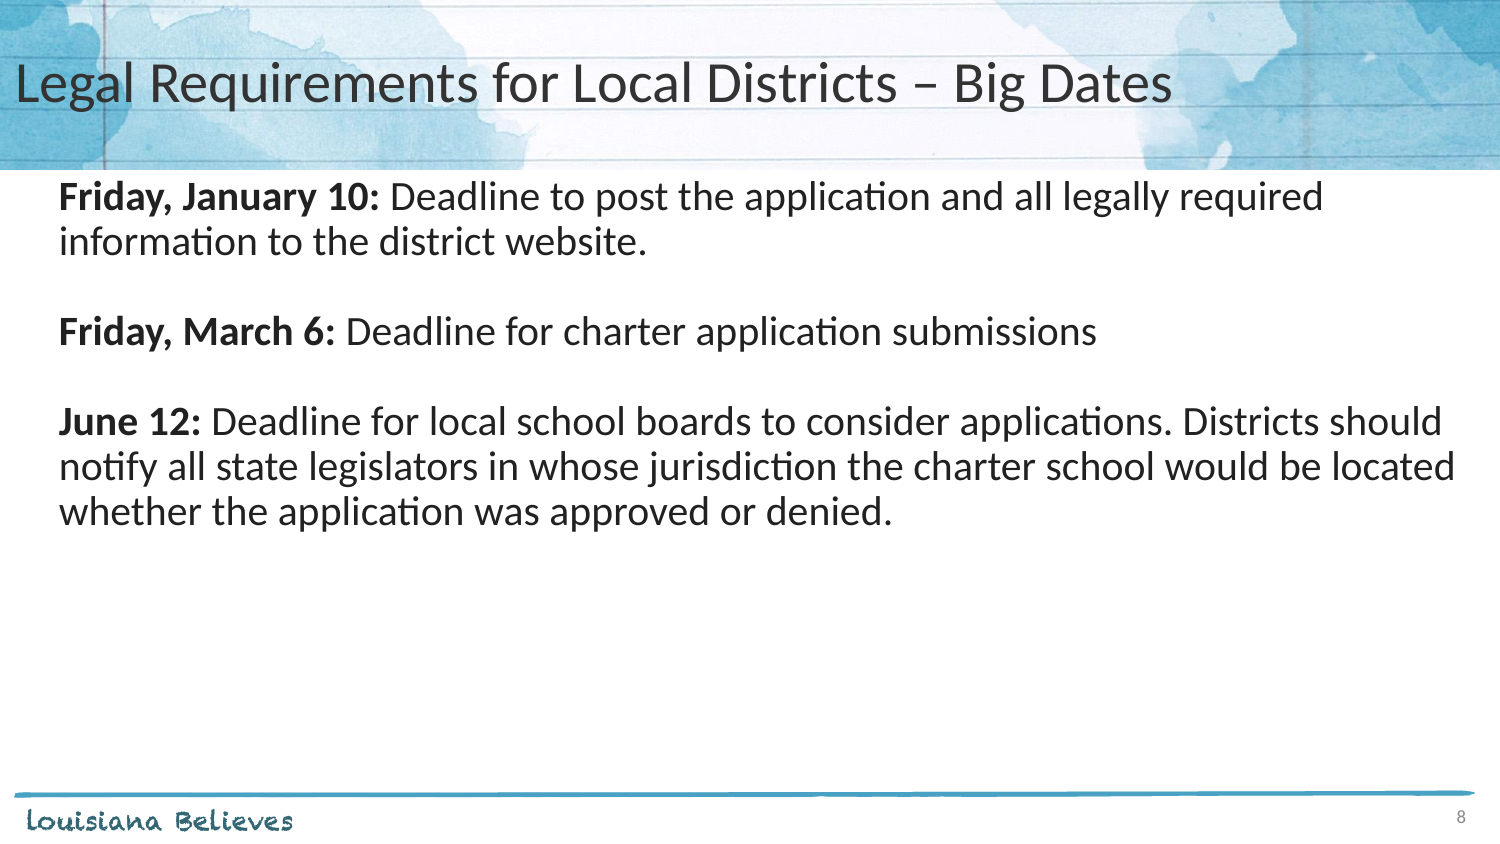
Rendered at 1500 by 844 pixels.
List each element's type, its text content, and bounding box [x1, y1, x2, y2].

list Friday, January 10: Deadline to post the application and all legally required information to the district website. Friday, March 6: Deadline for charter application submissions June 12: Deadline for local school boards to consider applications. Districts should notify all state legislators in whose jurisdiction the charter school would be located whether the application was approved or denied. [24, 159, 1475, 782]
title Legal Requirements for Local Districts – Big Dates [0, 0, 1500, 170]
picture [0, 786, 1488, 844]
